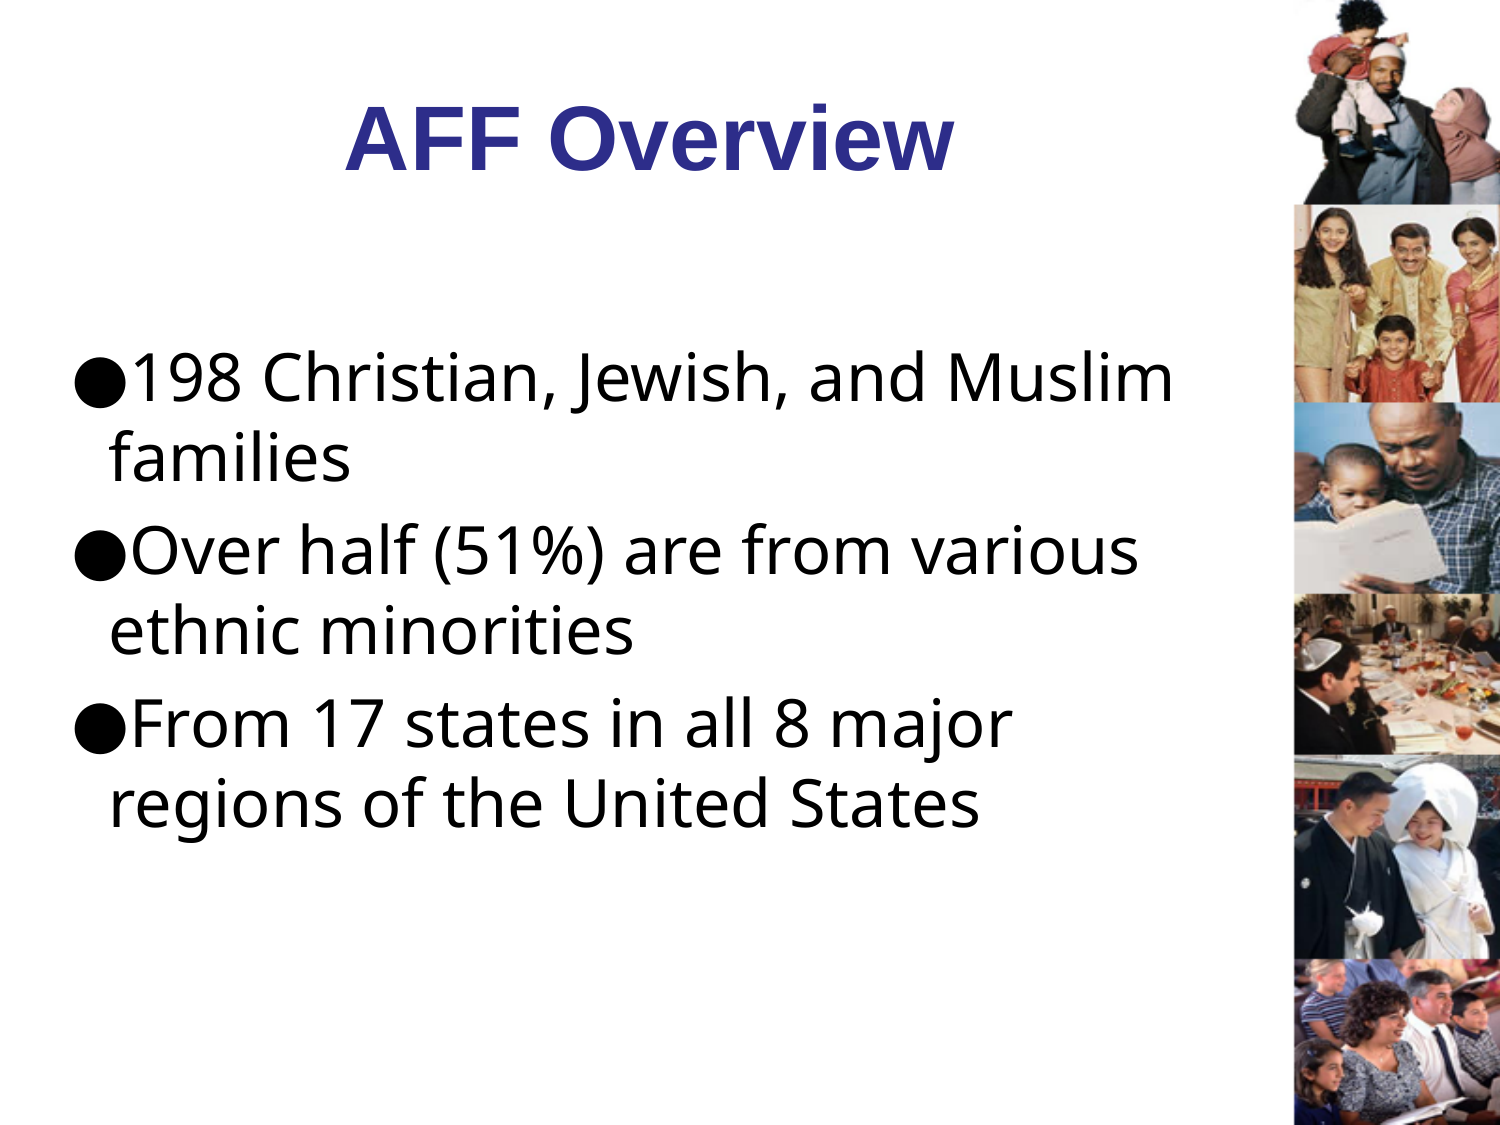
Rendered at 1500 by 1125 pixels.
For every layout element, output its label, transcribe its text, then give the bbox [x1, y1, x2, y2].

text_box 198 Christian, Jewish, and Muslim families Over half (51%) are from various ethnic minorities From 17 states in all 8 major regions of the United States [18, 319, 1281, 1099]
picture [0, 0, 1500, 1125]
text_box AFF Overview [18, 20, 1281, 247]
